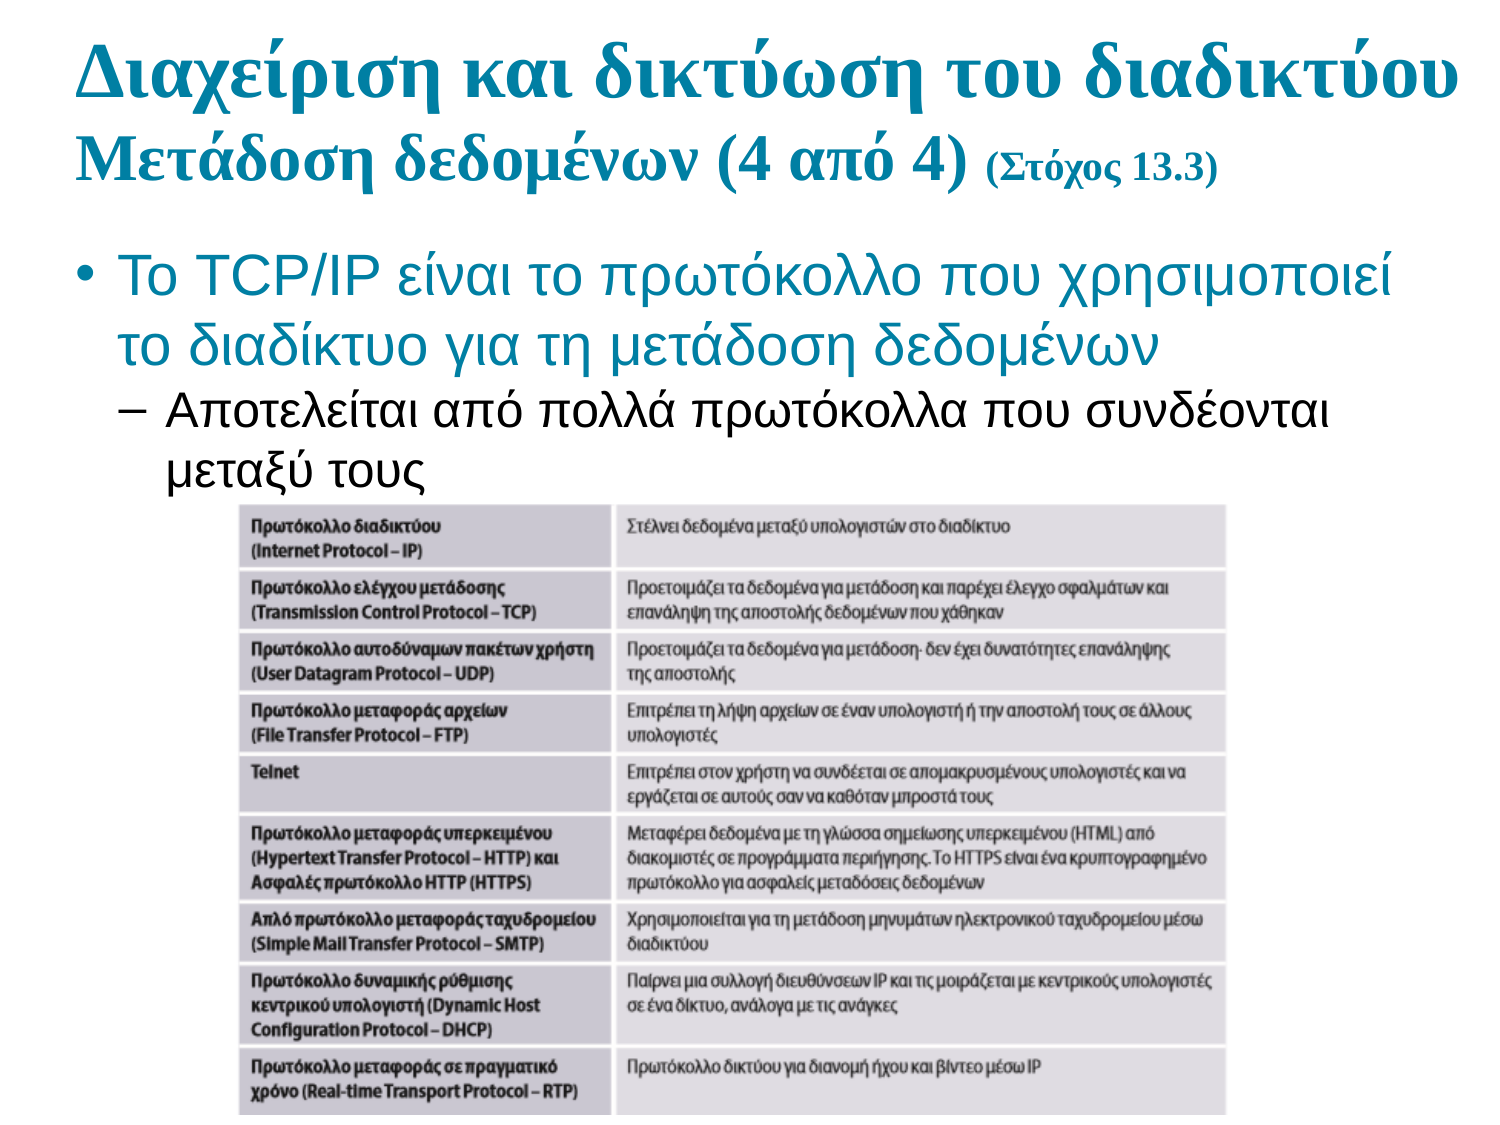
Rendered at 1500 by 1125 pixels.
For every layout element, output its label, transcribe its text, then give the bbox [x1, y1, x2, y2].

list Το TCP/IP είναι το πρωτόκολλο που χρησιμοποιεί το διαδίκτυο για τη μετάδοση δεδομένων Αποτελείται από πολλά πρωτόκολλα που συνδέονται μεταξύ τους [75, 238, 1425, 538]
title Διαχείριση και δικτύωση του διαδικτύου Μετάδοση δεδομένων (4 από 4) (Στόχος 13.3) [75, 0, 1500, 238]
picture [224, 499, 1233, 1115]
